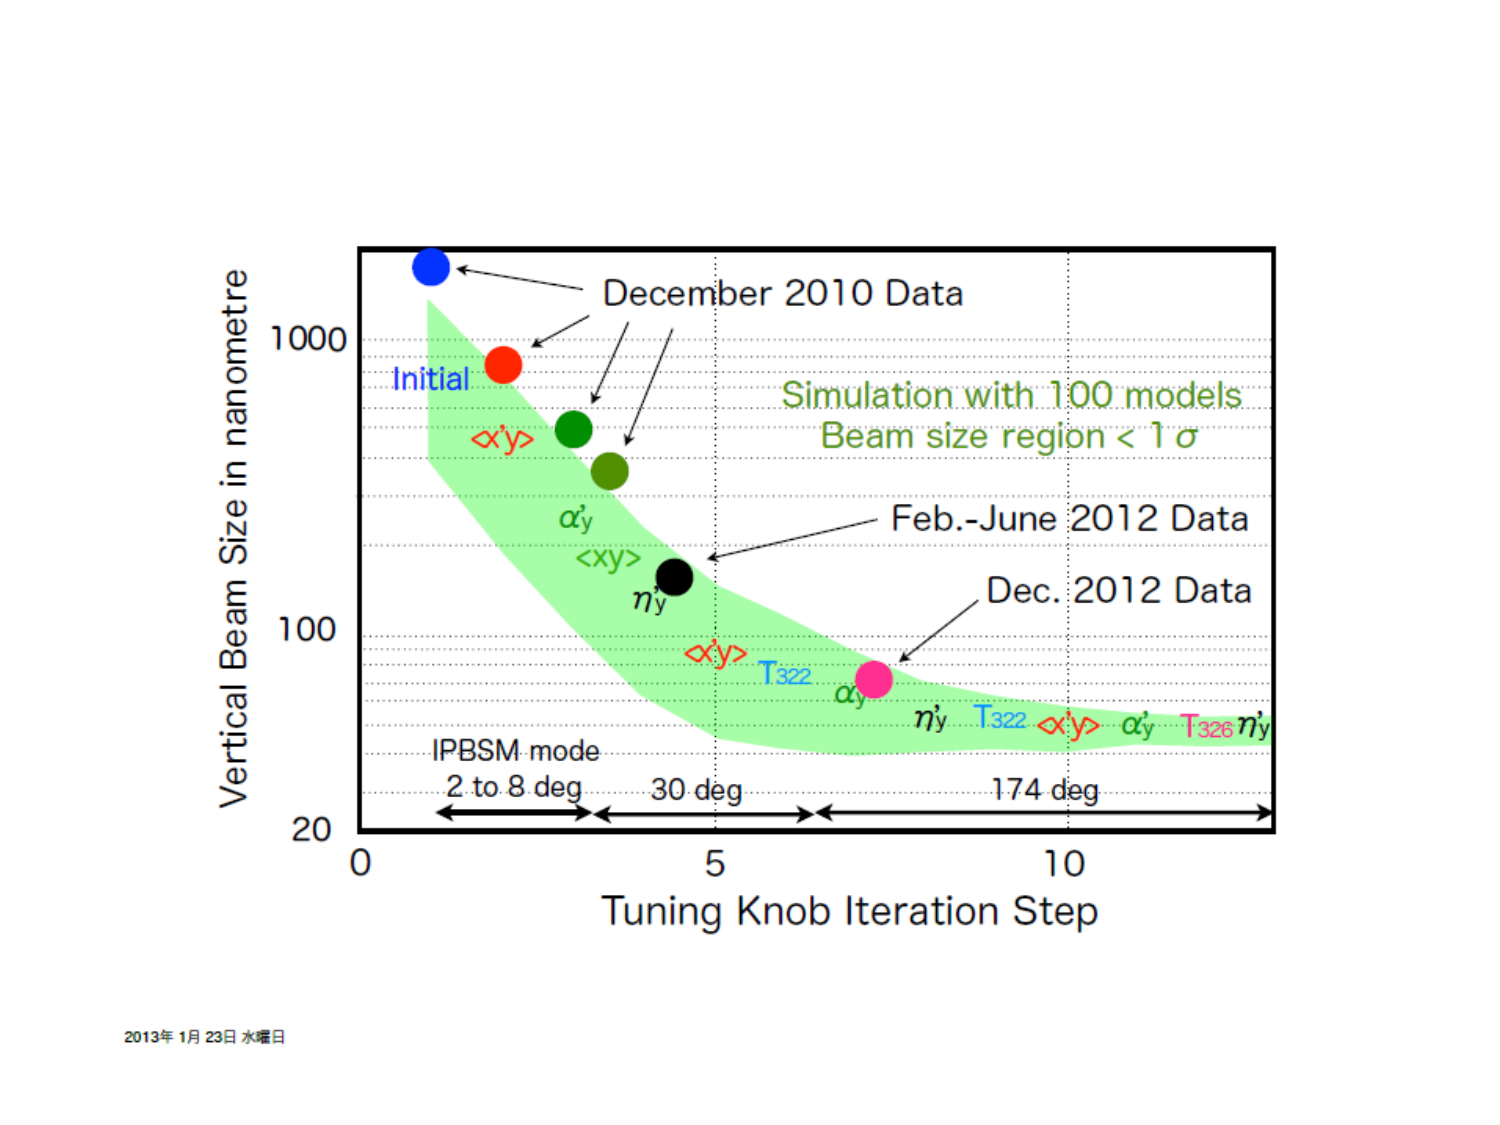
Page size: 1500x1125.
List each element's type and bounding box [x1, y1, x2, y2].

picture [116, 75, 1384, 1050]
